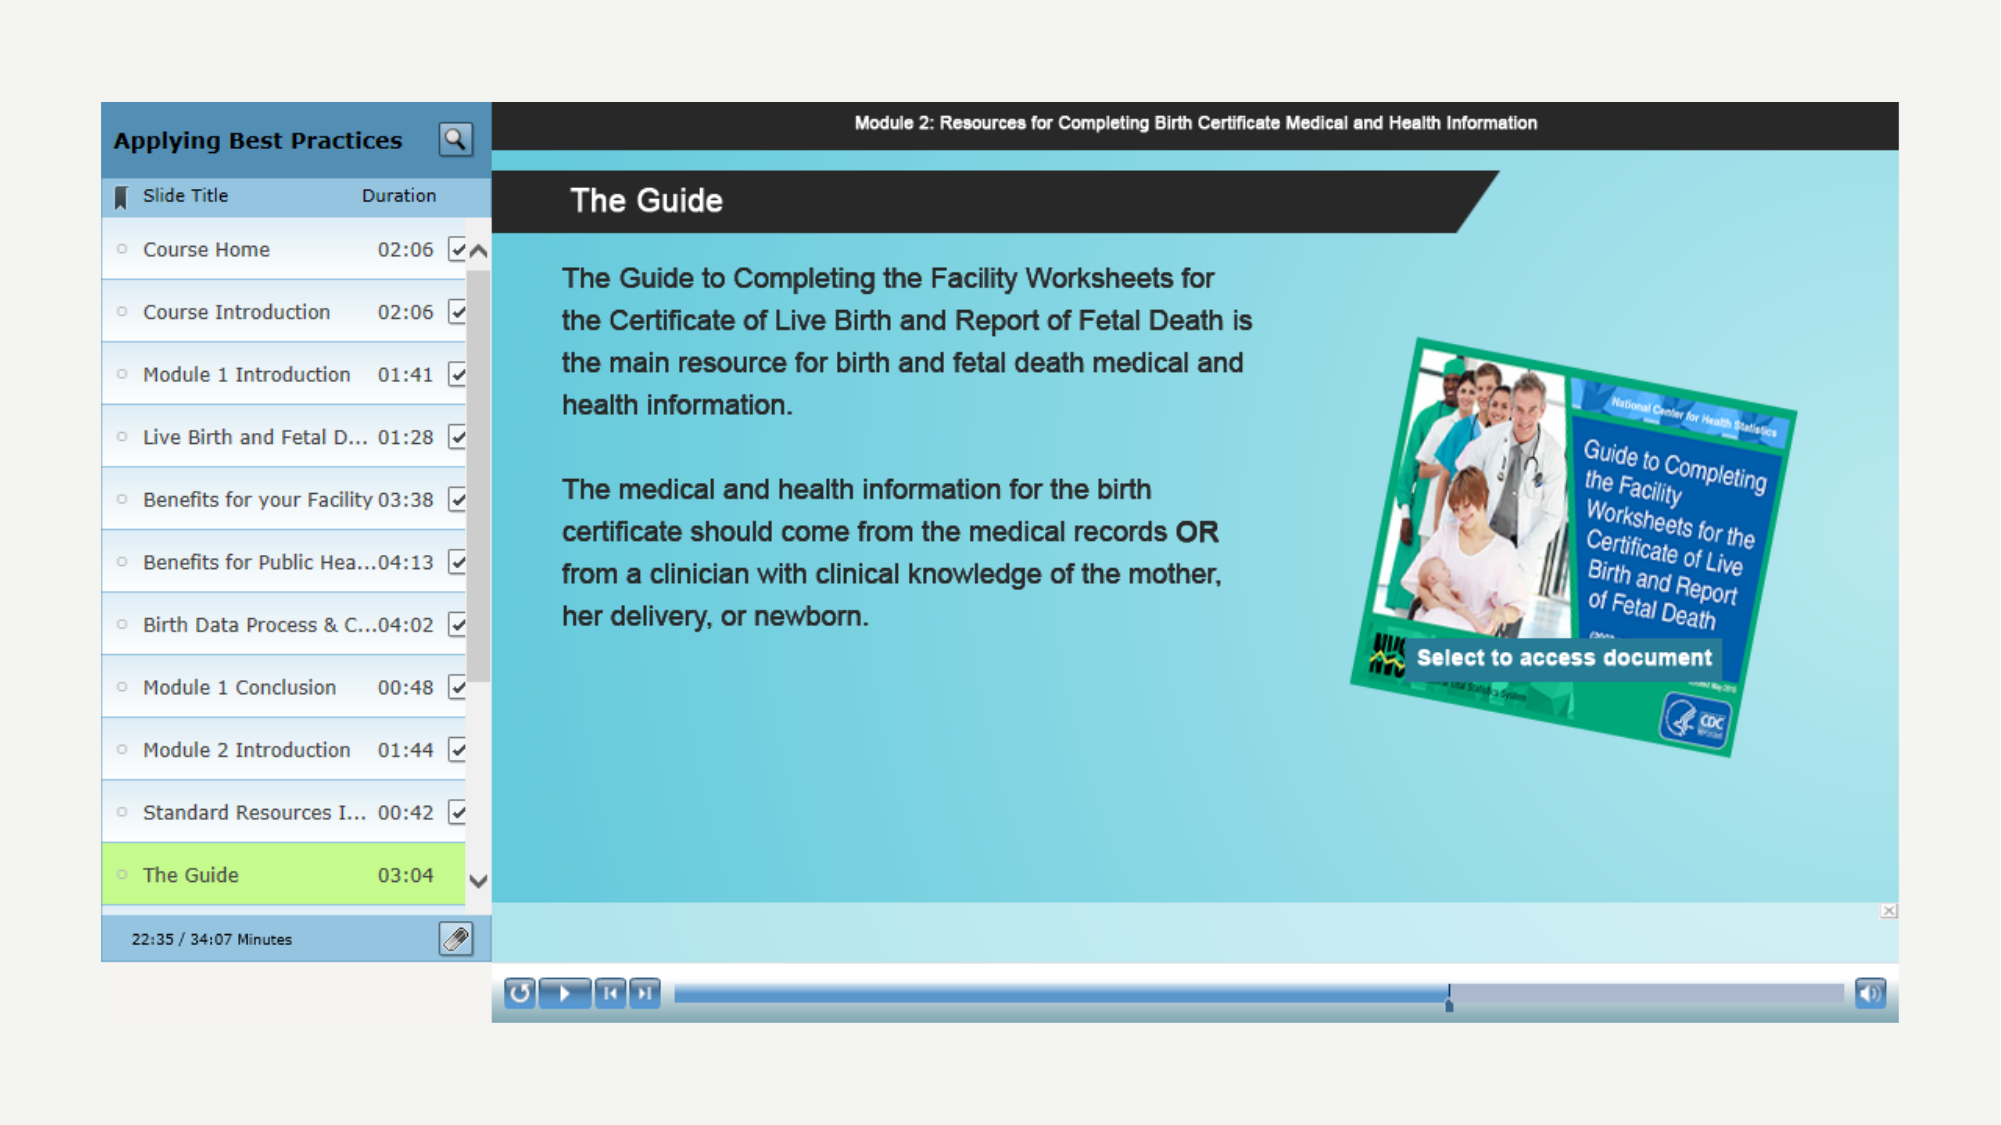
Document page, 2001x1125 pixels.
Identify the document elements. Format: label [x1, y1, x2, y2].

picture [100, 102, 1900, 1023]
